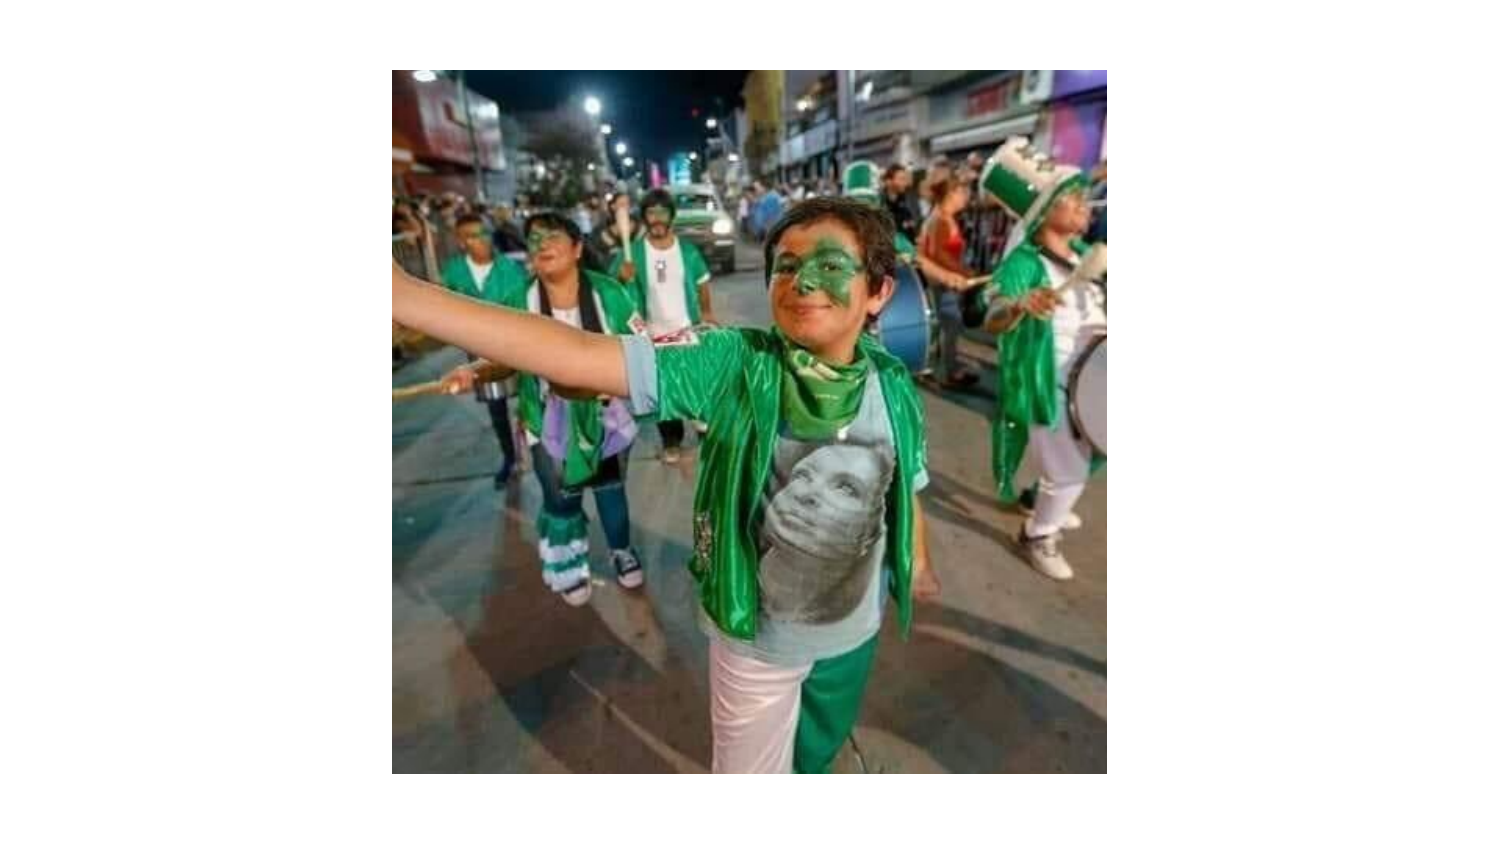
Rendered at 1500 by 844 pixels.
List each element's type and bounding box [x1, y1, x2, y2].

picture [392, 70, 1108, 774]
